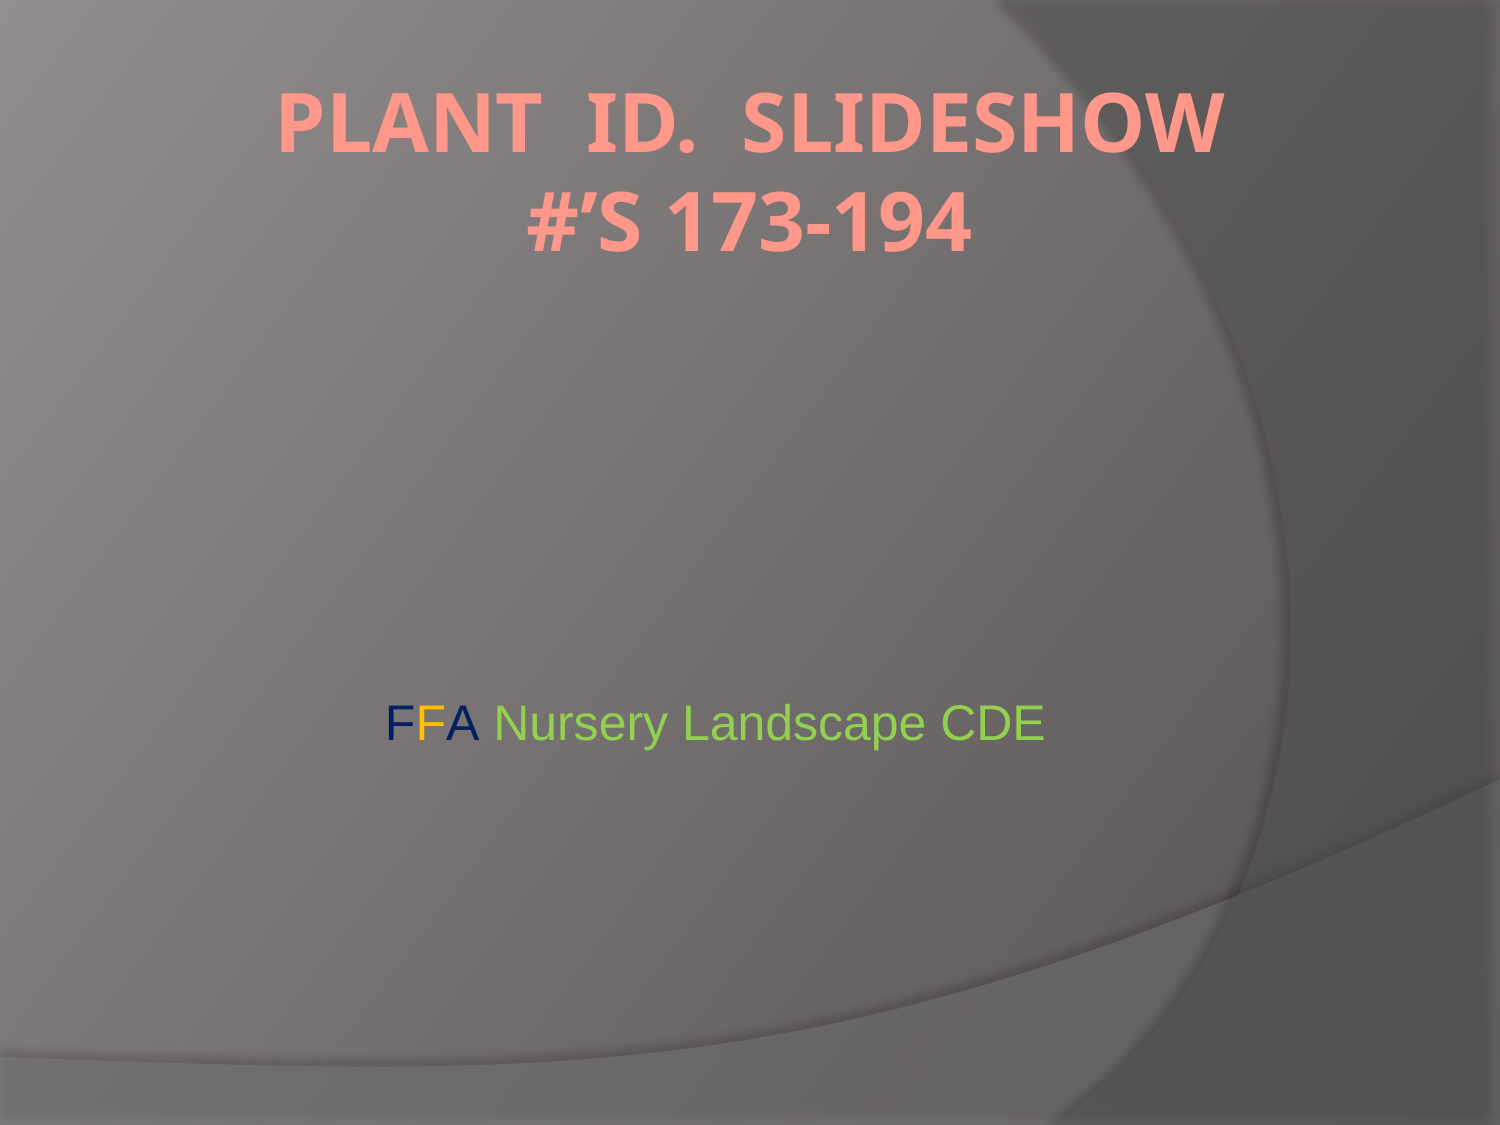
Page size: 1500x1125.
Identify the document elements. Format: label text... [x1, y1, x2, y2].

title Plant ID. Slideshow #’s 173-194 [112, 62, 1388, 276]
subtitle FFA Nursery Landscape CDE [249, 362, 1188, 751]
